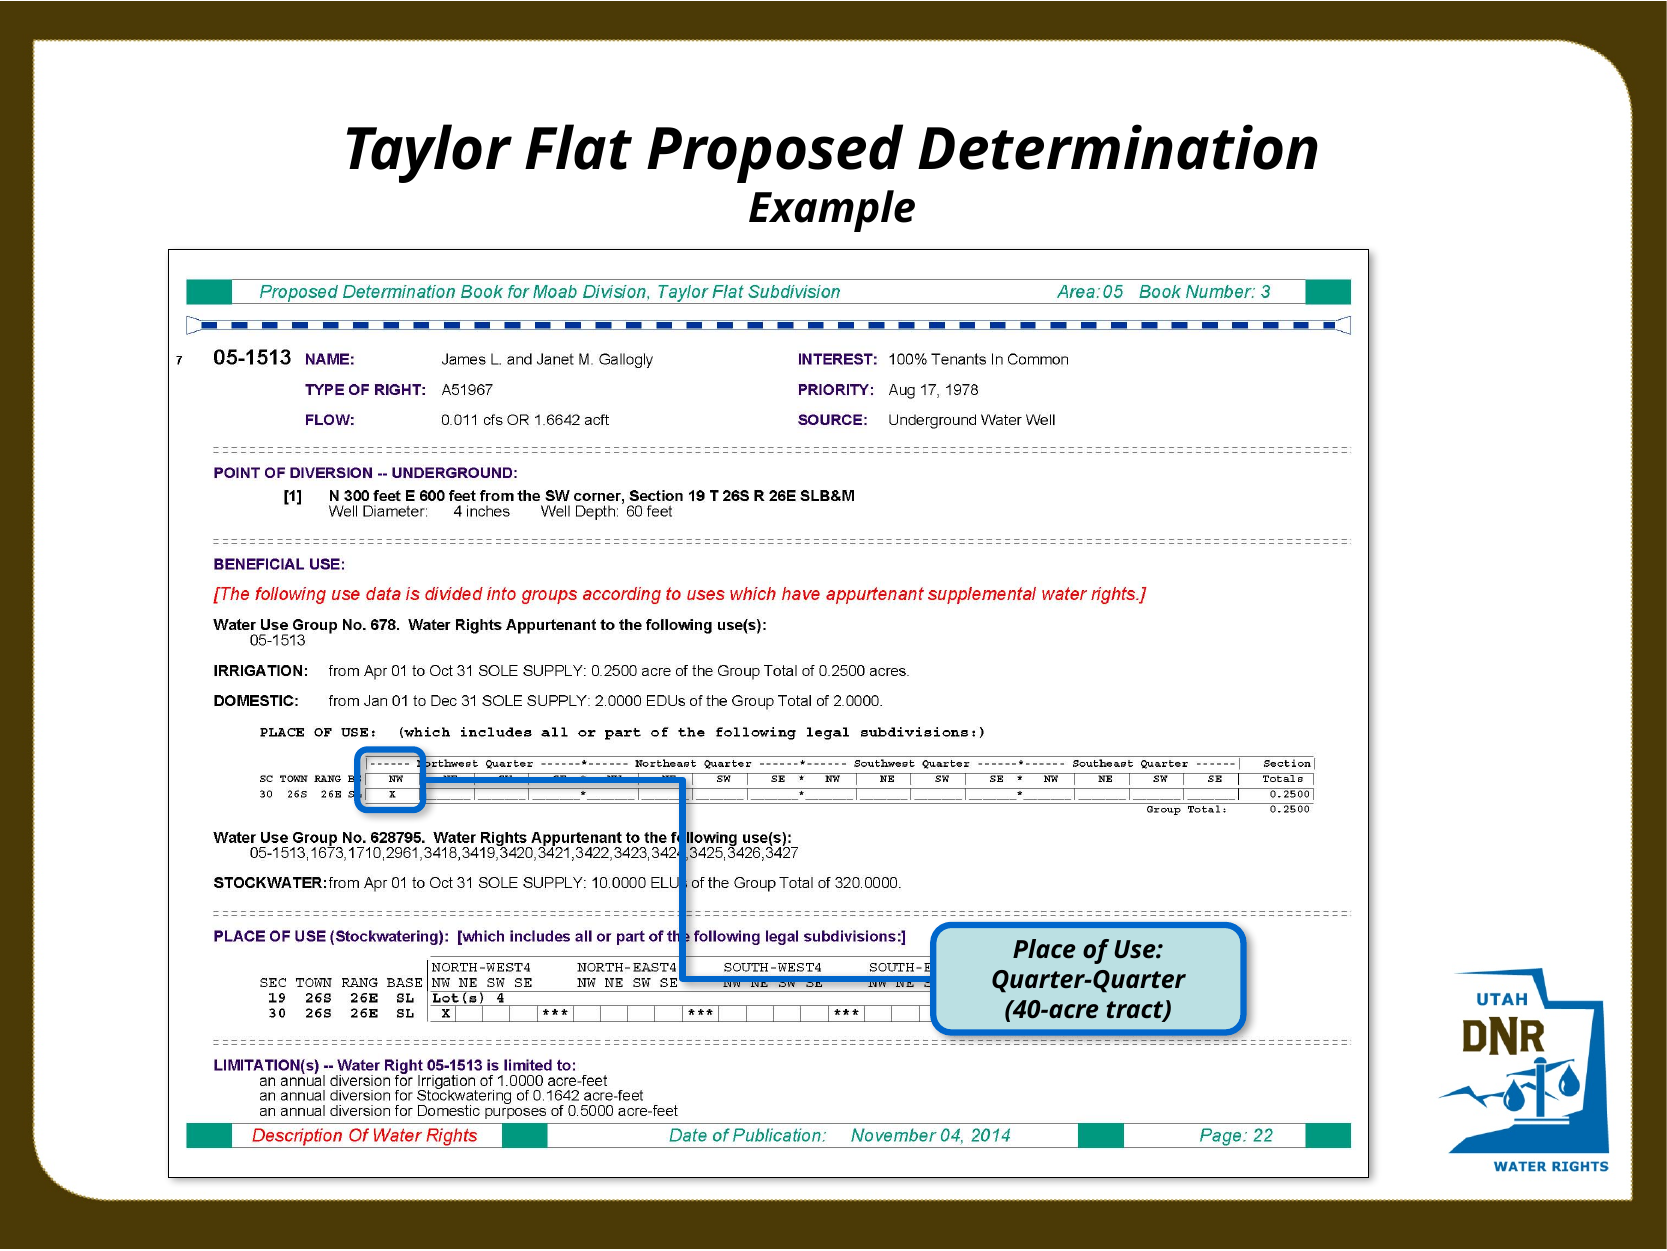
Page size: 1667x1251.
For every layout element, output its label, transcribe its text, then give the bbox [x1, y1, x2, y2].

picture [0, 1, 1667, 1249]
text_box Taylor Flat Proposed Determination Example [168, 118, 1496, 223]
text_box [422, 779, 934, 979]
